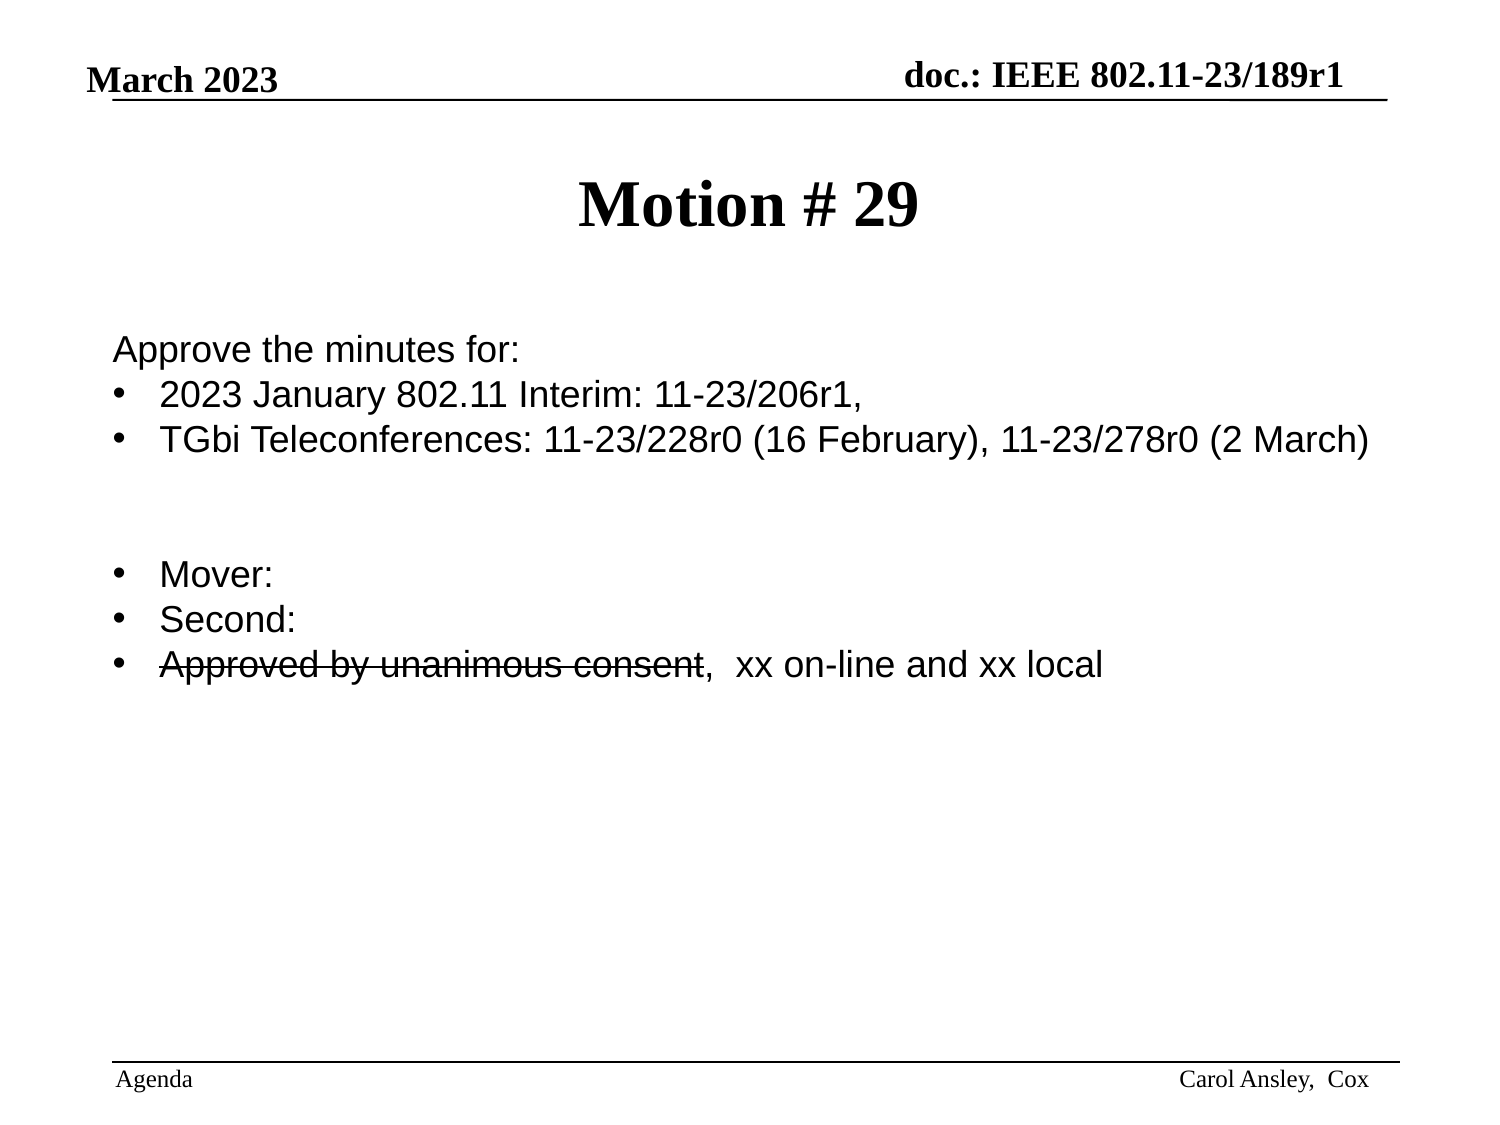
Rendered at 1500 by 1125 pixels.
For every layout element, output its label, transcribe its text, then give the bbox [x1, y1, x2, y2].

title Motion # 29 [111, 111, 1388, 288]
list Approve the minutes for: 2023 January 802.11 Interim: 11-23/206r1, TGbi Teleconferences: 11-23/228r0 (16 February), 11-23/278r0 (2 March) Mover: Second: Approved by unanimous consent, xx on-line and xx local [111, 324, 1388, 1001]
